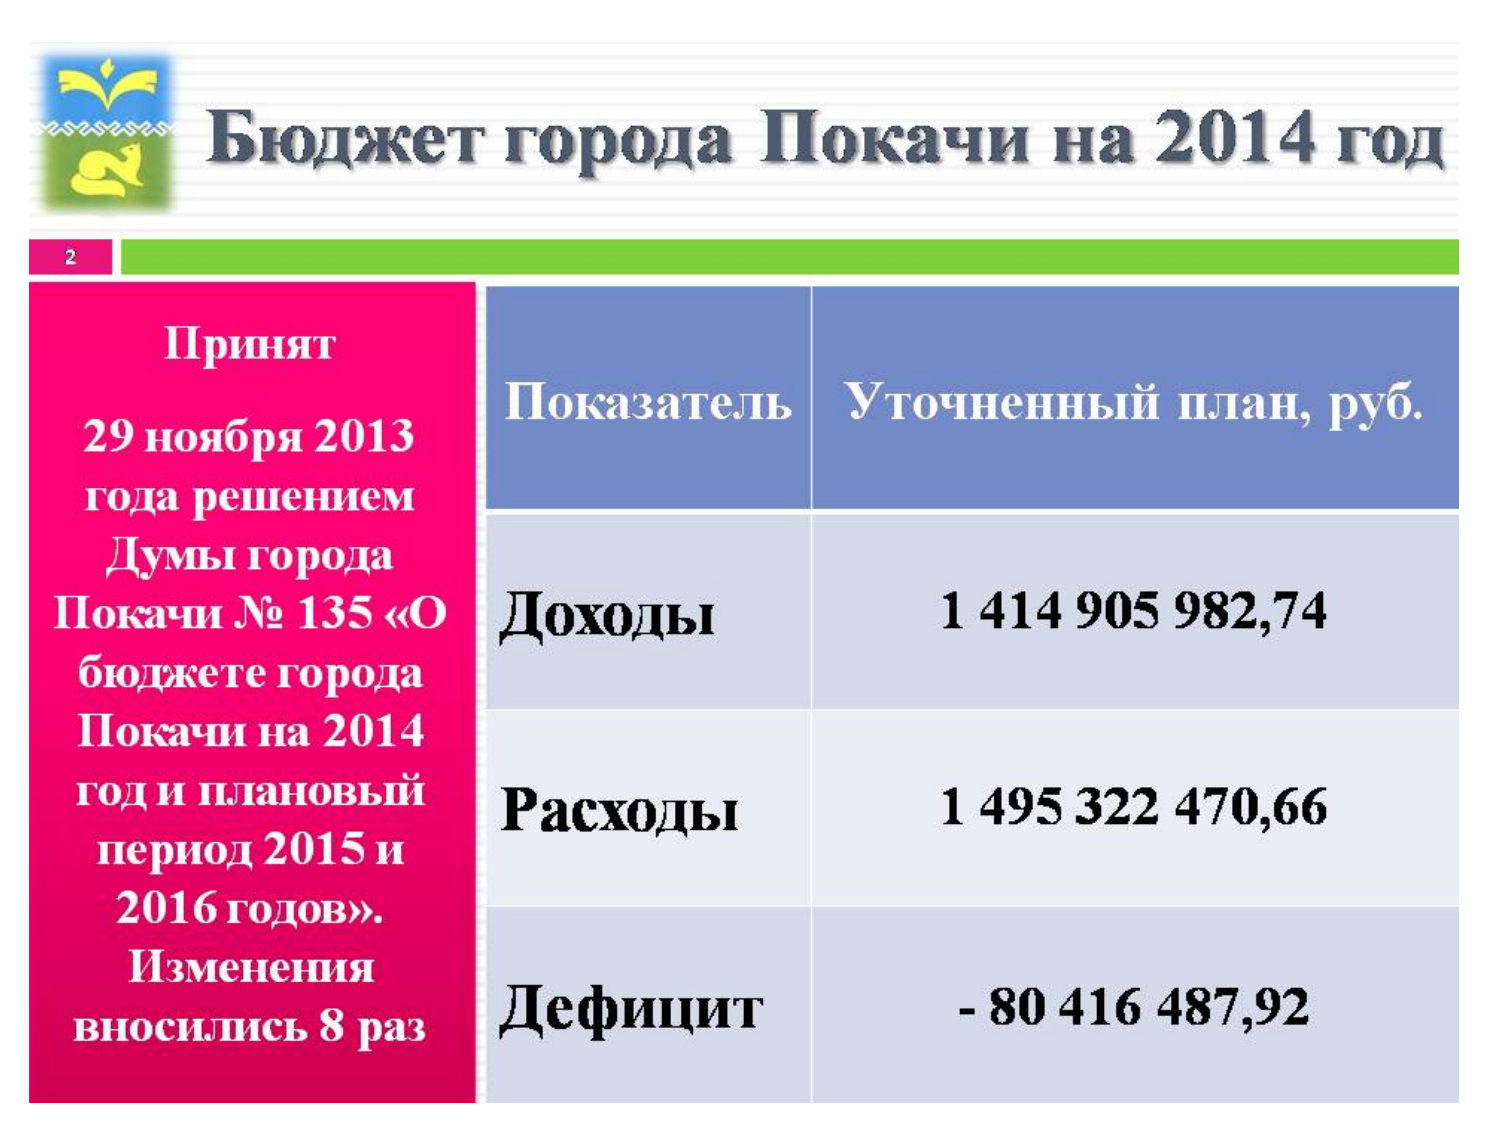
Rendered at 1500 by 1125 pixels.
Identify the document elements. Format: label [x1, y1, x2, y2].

list [29, 42, 1459, 1103]
